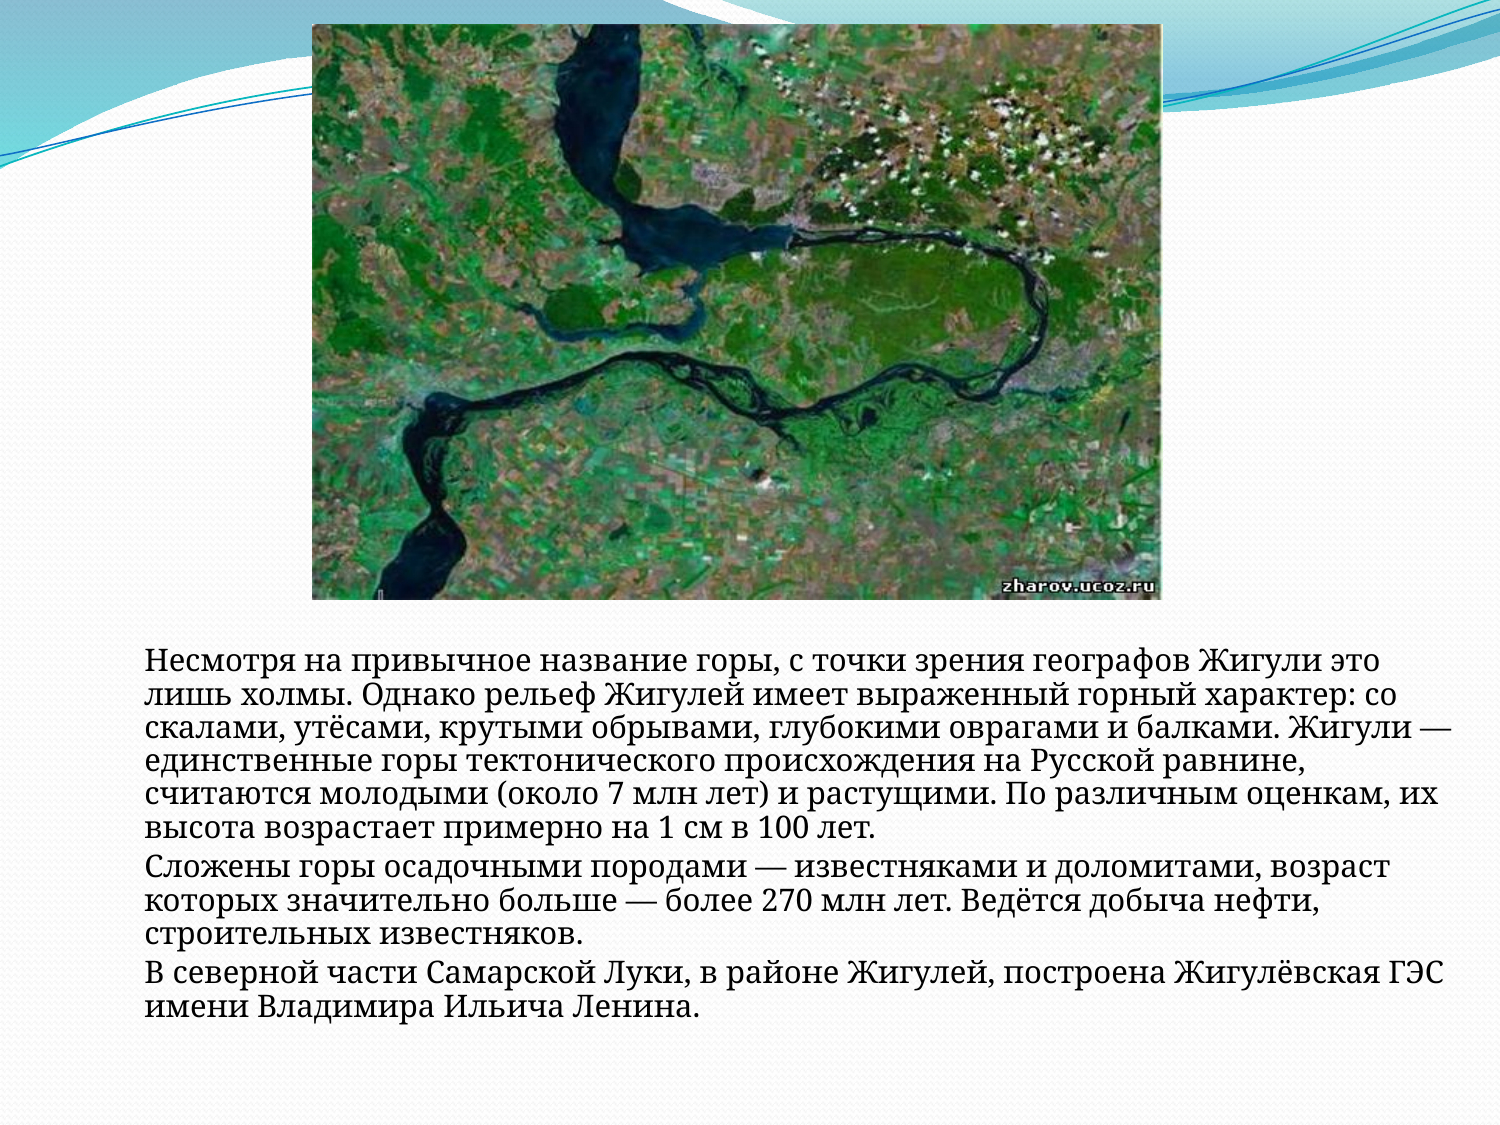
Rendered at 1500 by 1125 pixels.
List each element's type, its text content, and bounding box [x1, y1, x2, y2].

list Несмотря на привычное название горы, с точки зрения географов Жигули это лишь холмы. Однако рельеф Жигулей имеет выраженный горный характер: со скалами, утёсами, крутыми обрывами, глубокими оврагами и балками. Жигули — единственные горы тектонического происхождения на Русской равнине, считаются молодыми (около 7 млн лет) и растущими. По различным оценкам, их высота возрастает примерно на 1 см в 100 лет. Сложены горы осадочными породами — известняками и доломитами, возраст которых значительно больше — более 270 млн лет. Ведётся добыча нефти, строительных известняков. В северной части Самарской Луки, в районе Жигулей, построена Жигулёвская ГЭС имени Владимира Ильича Ленина. [87, 637, 1476, 1038]
picture [312, 24, 1163, 601]
